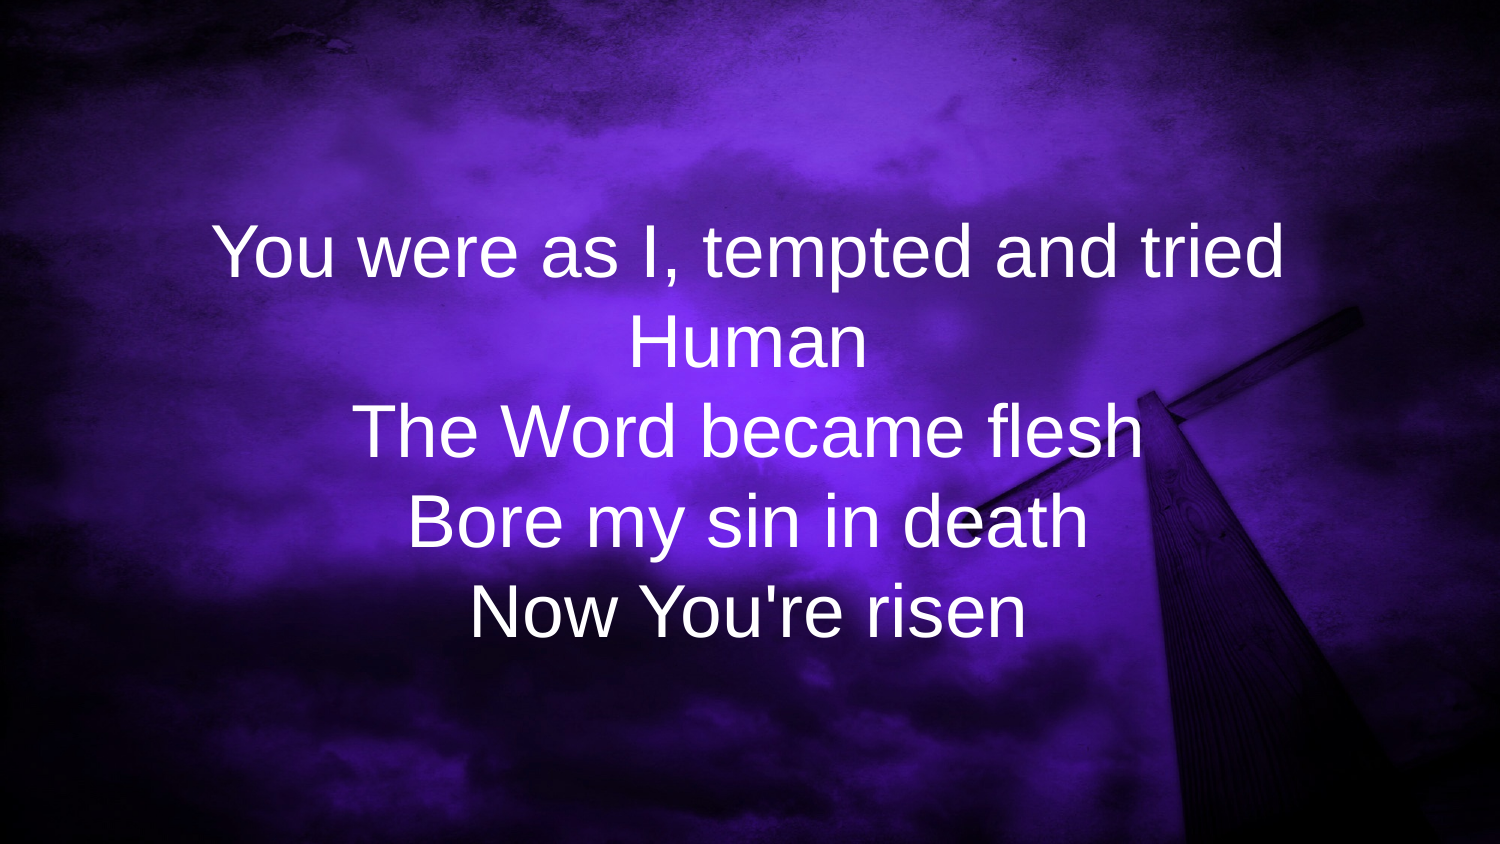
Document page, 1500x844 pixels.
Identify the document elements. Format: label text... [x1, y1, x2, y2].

picture [0, 0, 1500, 844]
text_box You were as I, tempted and tried Human The Word became flesh Bore my sin in death Now You're risen [52, 195, 1446, 586]
